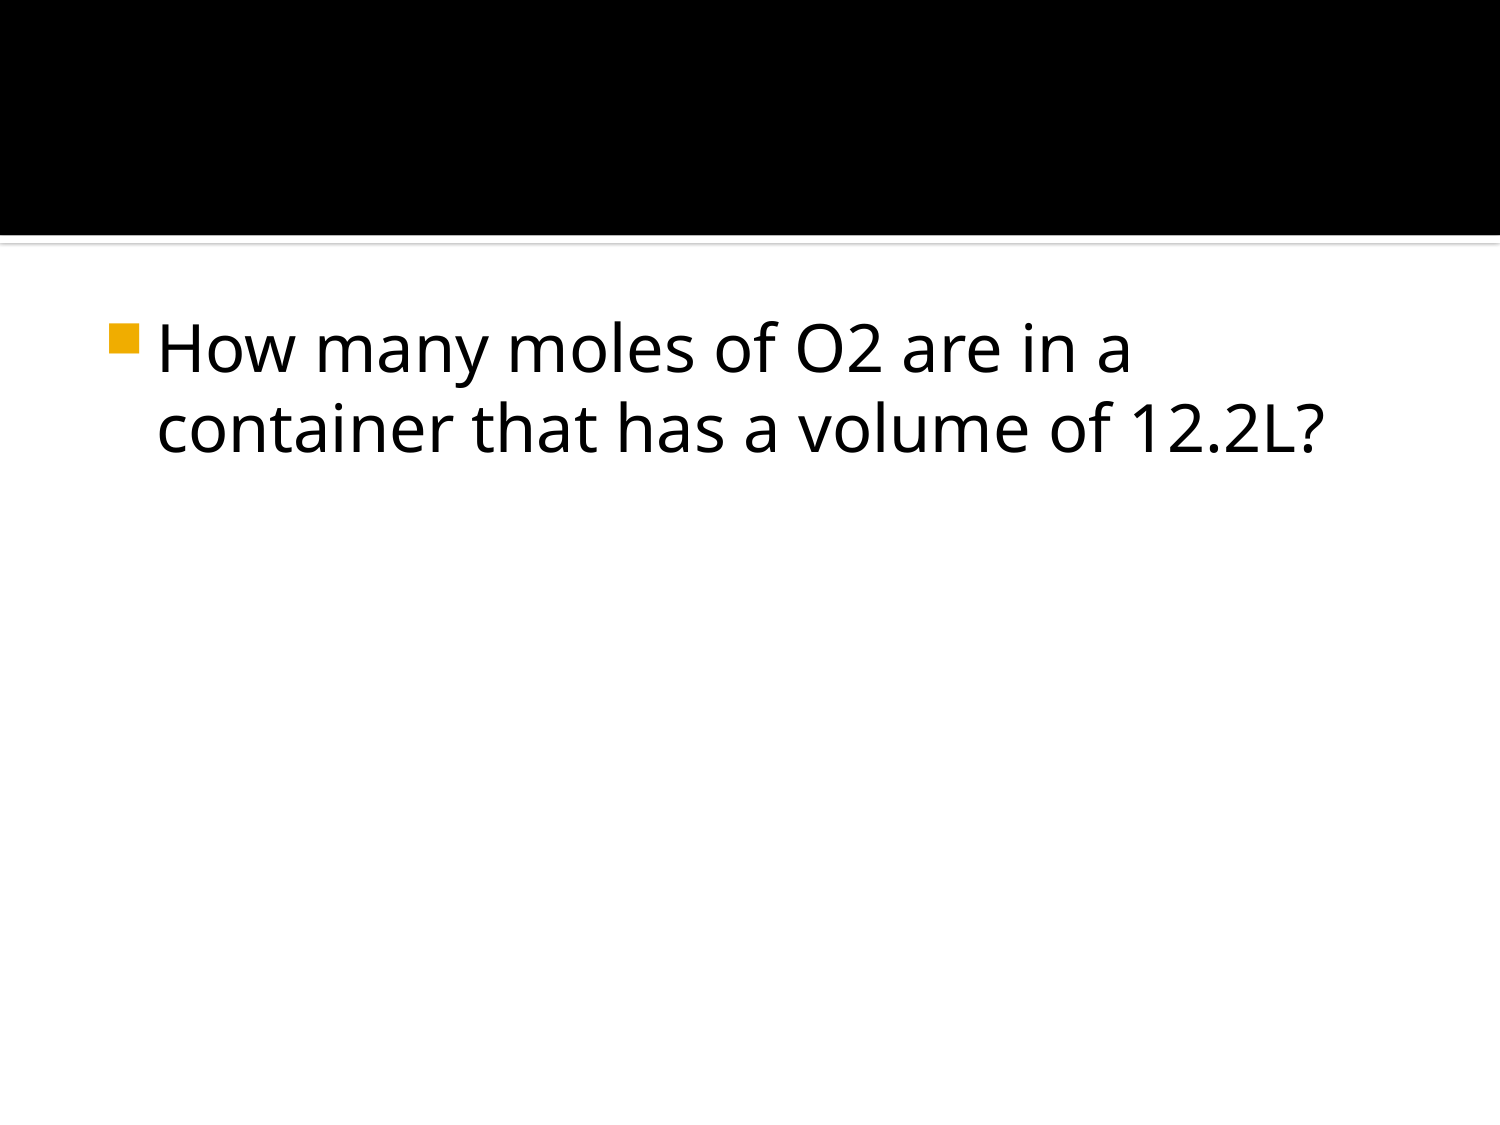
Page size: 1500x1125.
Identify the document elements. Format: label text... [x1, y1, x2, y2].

list How many moles of O2 are in a container that has a volume of 12.2L? [75, 291, 1425, 1050]
